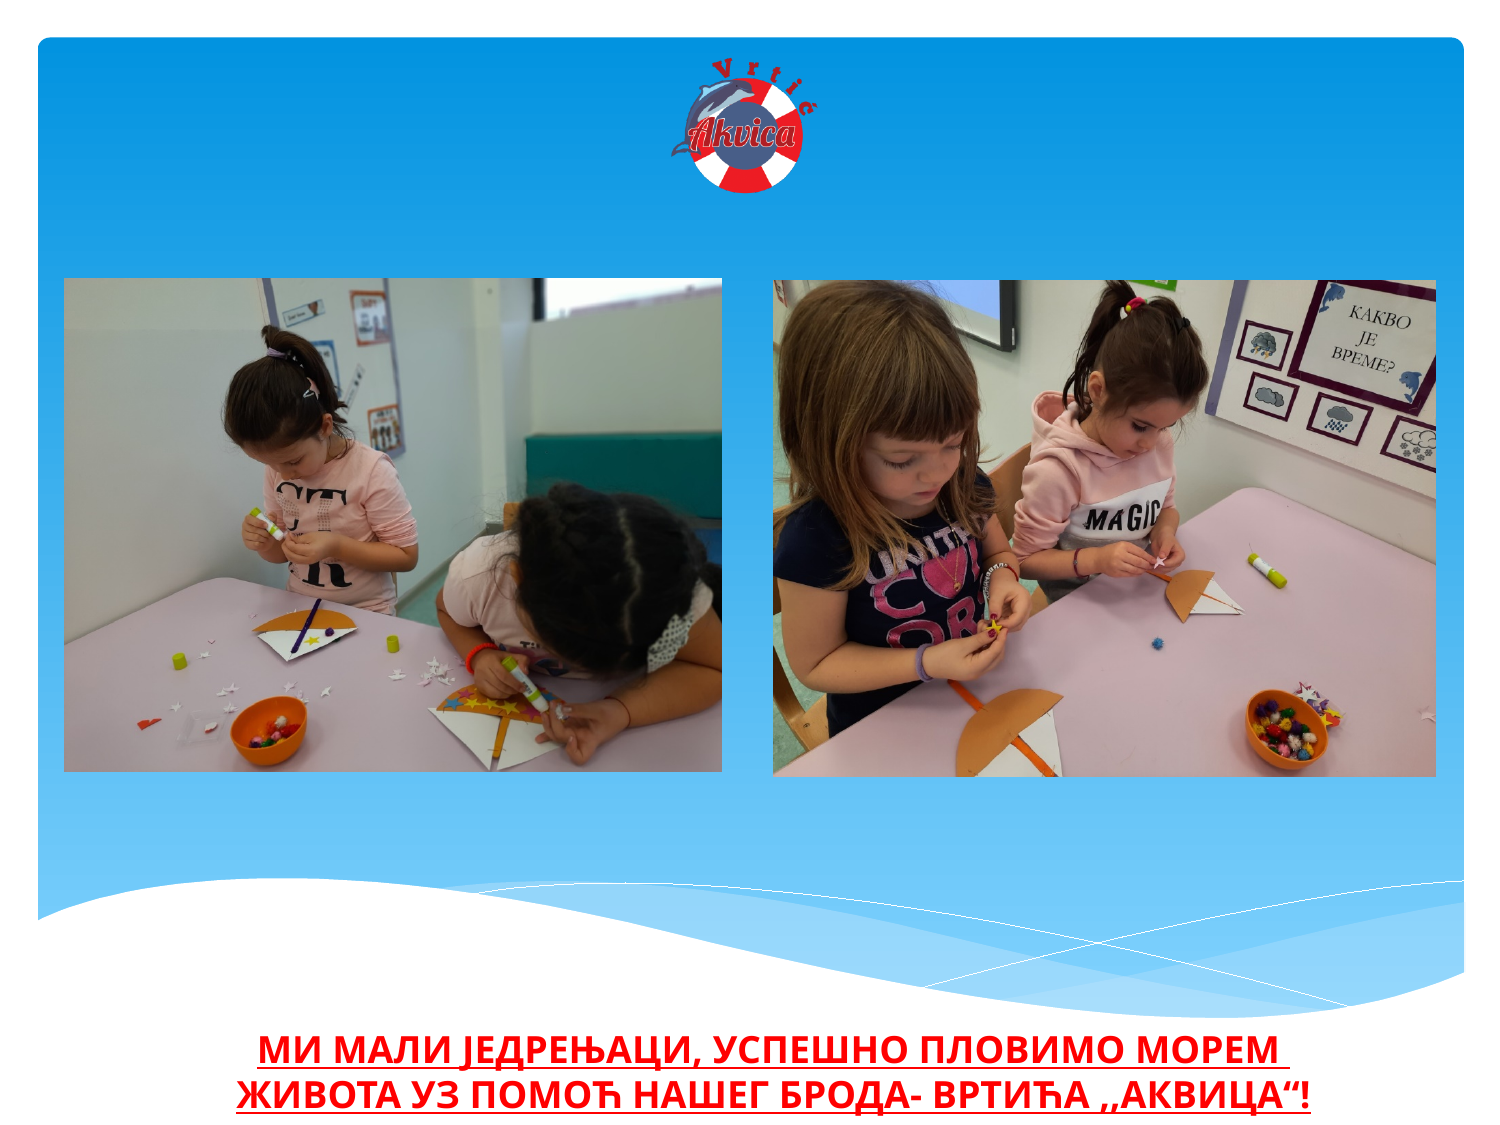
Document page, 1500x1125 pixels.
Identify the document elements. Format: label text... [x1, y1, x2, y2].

picture [787, 83, 797, 94]
picture [773, 279, 1436, 777]
picture [800, 102, 813, 114]
picture [748, 63, 758, 75]
text_box МИ МАЛИ ЈЕДРЕЊАЦИ, УСПЕШНО ПЛОВИМО МОРЕМ ЖИВОТА УЗ ПОМОЋ НАШЕГ БРОДА- ВРТИЋA ,,АКВИЦА“! [174, 1018, 1373, 1124]
picture [771, 68, 780, 82]
picture [64, 278, 723, 772]
picture [666, 79, 822, 197]
picture [713, 59, 731, 77]
